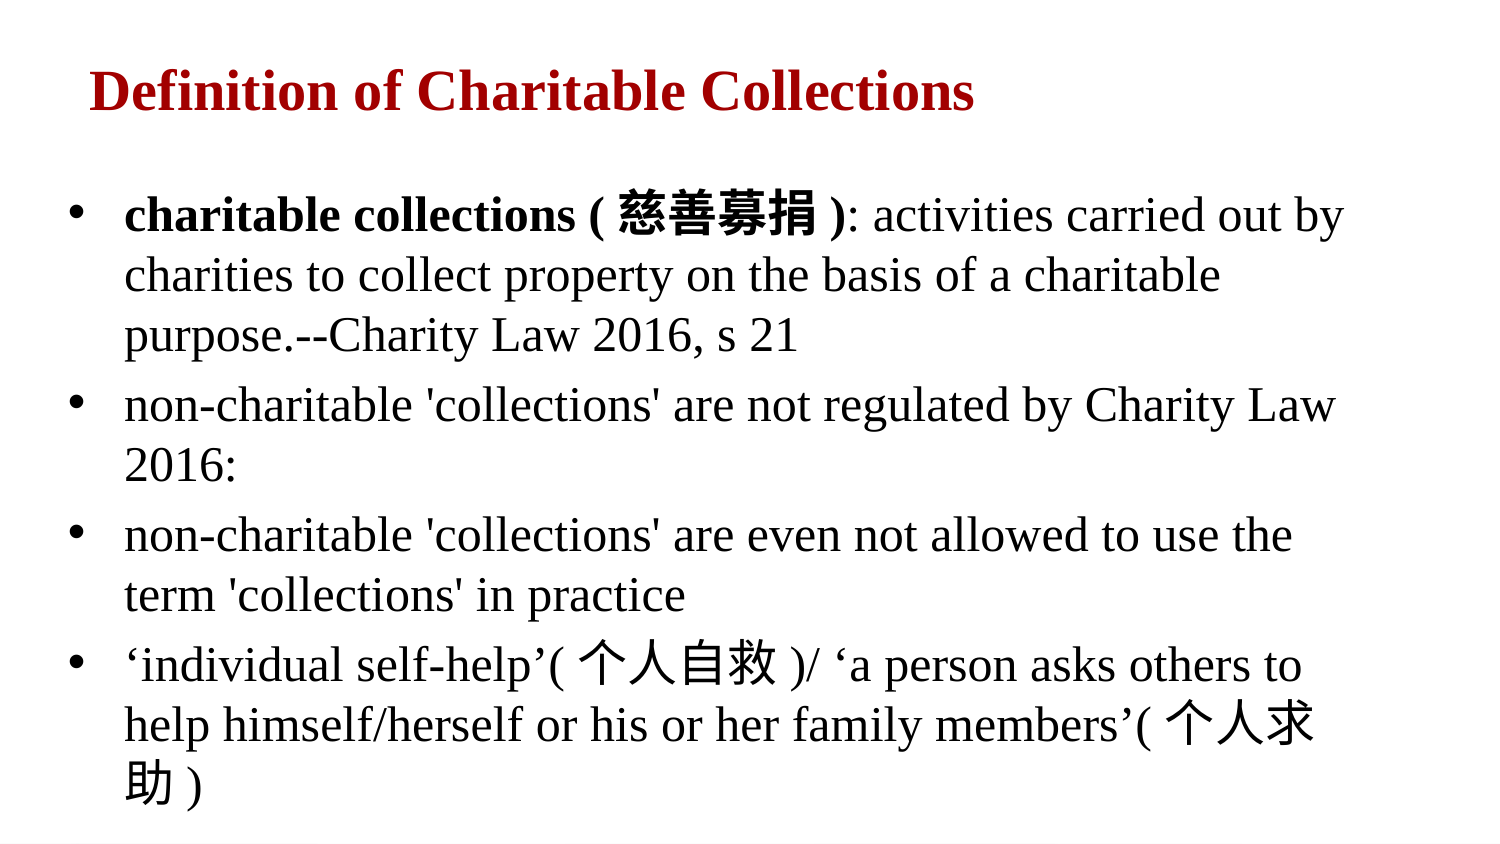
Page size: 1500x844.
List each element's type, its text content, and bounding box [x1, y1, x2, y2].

text_box charitable collections (慈善募捐): activities carried out by charities to collect property on the basis of a charitable purpose.--Charity Law 2016, s 21 non-charitable 'collections' are not regulated by Charity Law 2016: non-charitable 'collections' are even not allowed to use the term 'collections' in practice ‘individual self-help’(个人自救)/ ‘a person asks others to help himself/herself or his or her family members’(个人求助) [53, 173, 1388, 812]
text_box Definition of Charitable Collections [74, 45, 1425, 233]
